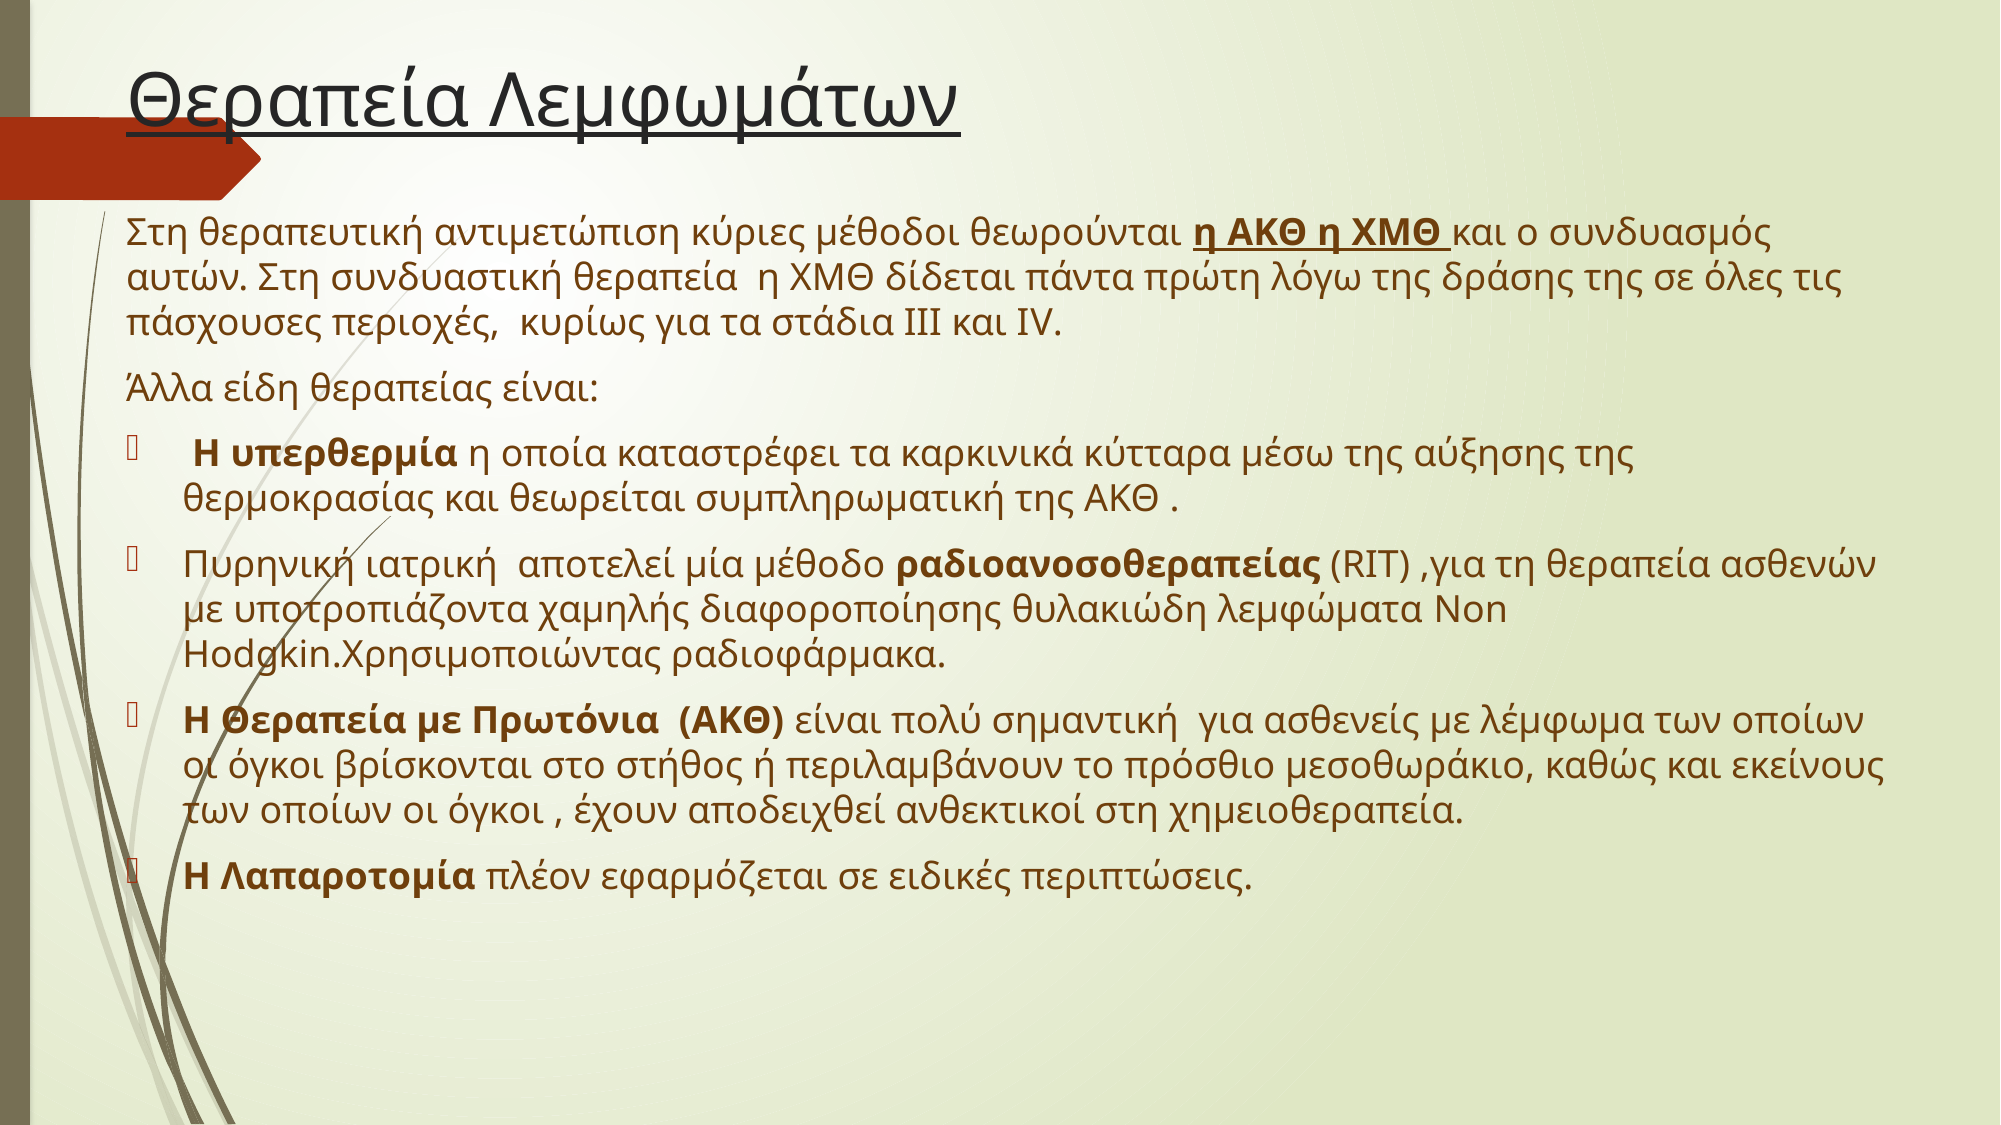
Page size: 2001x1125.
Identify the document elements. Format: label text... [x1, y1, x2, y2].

title Θεραπεία Λεμφωμάτων [111, 43, 1522, 170]
list Στη θεραπευτική αντιμετώπιση κύριες μέθοδοι θεωρούνται η ΑΚΘ η ΧΜΘ και ο συνδυασμός αυτών. Στη συνδυαστική θεραπεία η ΧΜΘ δίδεται πάντα πρώτη λόγω της δράσης της σε όλες τις πάσχουσες περιοχές, κυρίως για τα στάδια ΙΙΙ και ΙV. Άλλα είδη θεραπείας είναι: Η υπερθερμία η οποία καταστρέφει τα καρκινικά κύτταρα μέσω της αύξησης της θερμοκρασίας και θεωρείται συμπληρωματική της ΑΚΘ . Πυρηνική ιατρική αποτελεί μία μέθοδο ραδιοανοσοθεραπείας (RIT) ,για τη θεραπεία ασθενών με υποτροπιάζοντα χαμηλής διαφοροποίησης θυλακιώδη λεμφώματα Non Hodgkin.Χρησιμοποιώντας ραδιοφάρμακα. Η Θεραπεία με Πρωτόνια (ΑΚΘ) είναι πολύ σημαντική για ασθενείς με λέμφωμα των οποίων οι όγκοι βρίσκονται στο στήθος ή περιλαμβάνουν το πρόσθιο μεσοθωράκιο, καθώς και εκείνους των οποίων οι όγκοι , έχουν αποδειχθεί ανθεκτικοί στη χημειοθεραπεία. Η Λαπαροτομία πλέον εφαρμόζεται σε ειδικές περιπτώσεις. [111, 200, 1908, 994]
